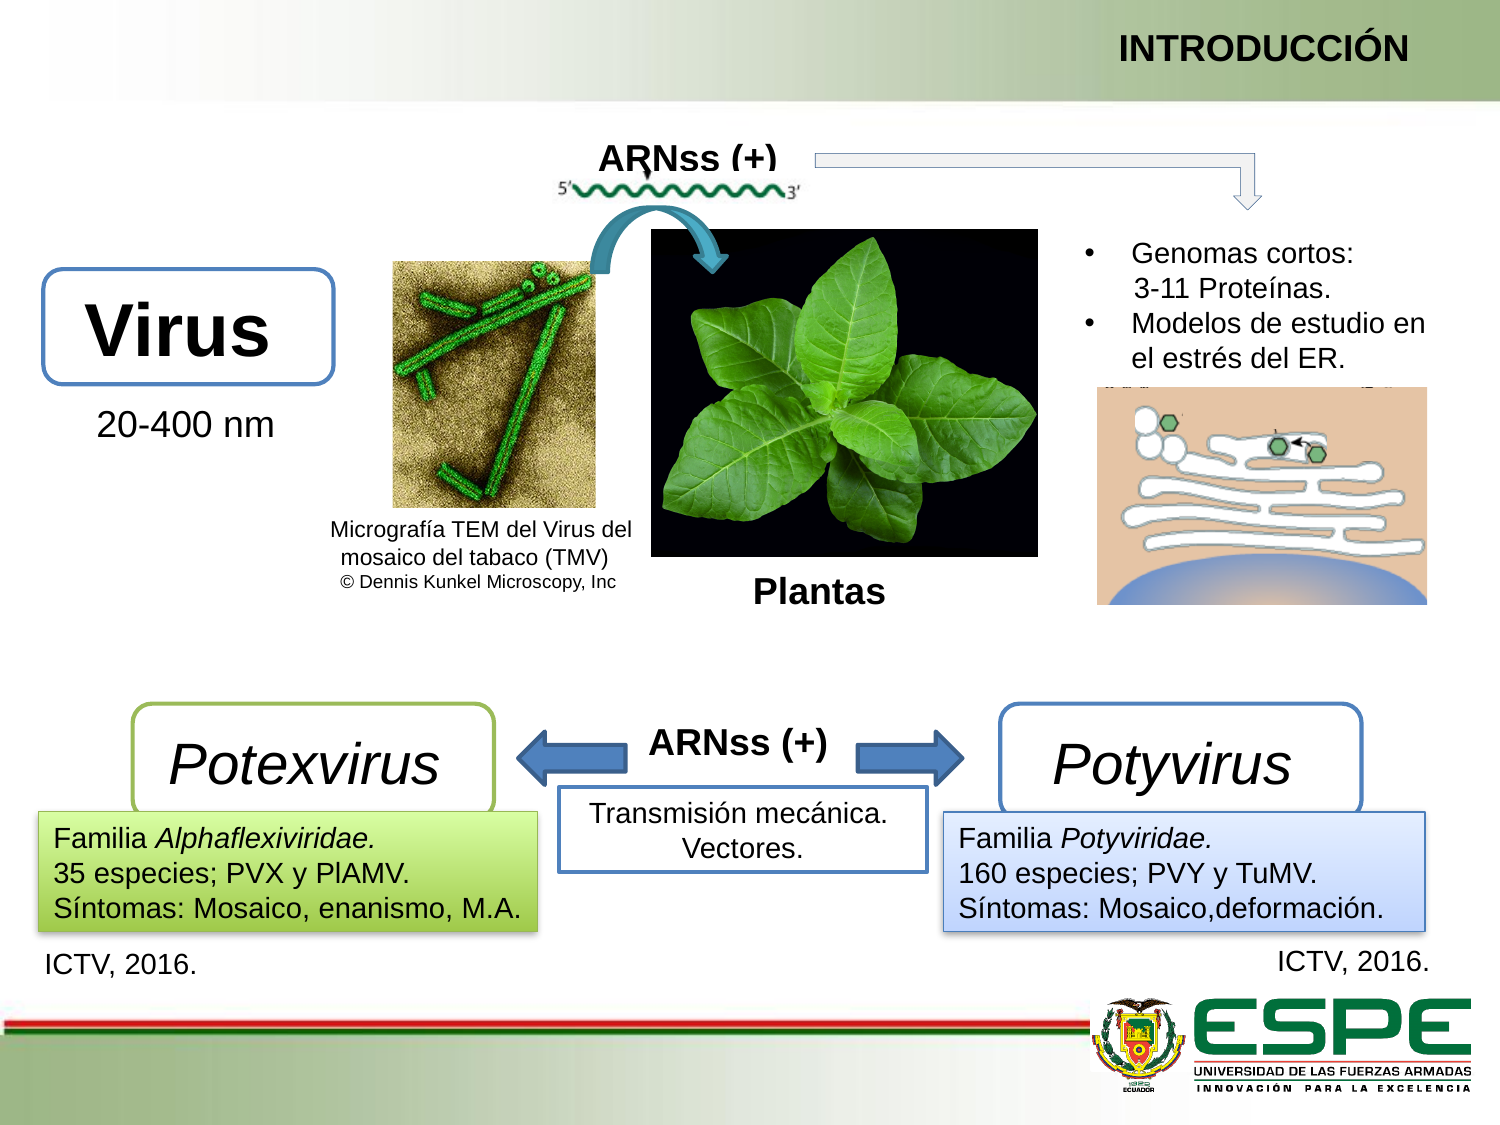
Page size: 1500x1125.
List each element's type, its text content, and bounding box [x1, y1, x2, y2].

text_box 20-400 nm [72, 392, 299, 453]
text_box [855, 729, 965, 787]
text_box Micrografía TEM del Virus del mosaico del tabaco (TMV) © Dennis Kunkel Microscopy, Inc [282, 507, 675, 600]
text_box ARNss (+) [583, 127, 816, 170]
text_box ICTV, 2016. [1262, 934, 1446, 985]
picture [0, 0, 1500, 1125]
text_box Potexvirus [130, 701, 497, 810]
text_box Genomas cortos: 3-11 Proteínas. Modelos de estudio en el estrés del ER. [1069, 227, 1455, 382]
text_box [516, 729, 628, 787]
text_box [813, 151, 1264, 213]
text_box [590, 217, 623, 260]
title INTRODUCCIÓN [75, 8, 1425, 80]
text_box Familia Alphaflexiviridae. 35 especies; PVX y PlAMV. Síntomas: Mosaico, enanismo, M.A. [38, 811, 538, 932]
text_box Potyvirus [998, 701, 1364, 809]
text_box [1090, 962, 1500, 1072]
text_box Plantas [738, 564, 912, 620]
text_box [602, 217, 639, 275]
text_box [1096, 387, 1428, 605]
text_box [710, 1002, 800, 1064]
text_box Familia Potyviridae. 160 especies; PVY y TuMV. Síntomas: Mosaico,deformación. [943, 811, 1426, 932]
text_box ICTV, 2016. [29, 937, 213, 988]
text_box Virus [41, 267, 336, 387]
text_box Transmisión mecánica. Vectores. [557, 785, 929, 874]
text_box [673, 217, 708, 227]
text_box ARNss (+) [633, 710, 866, 770]
